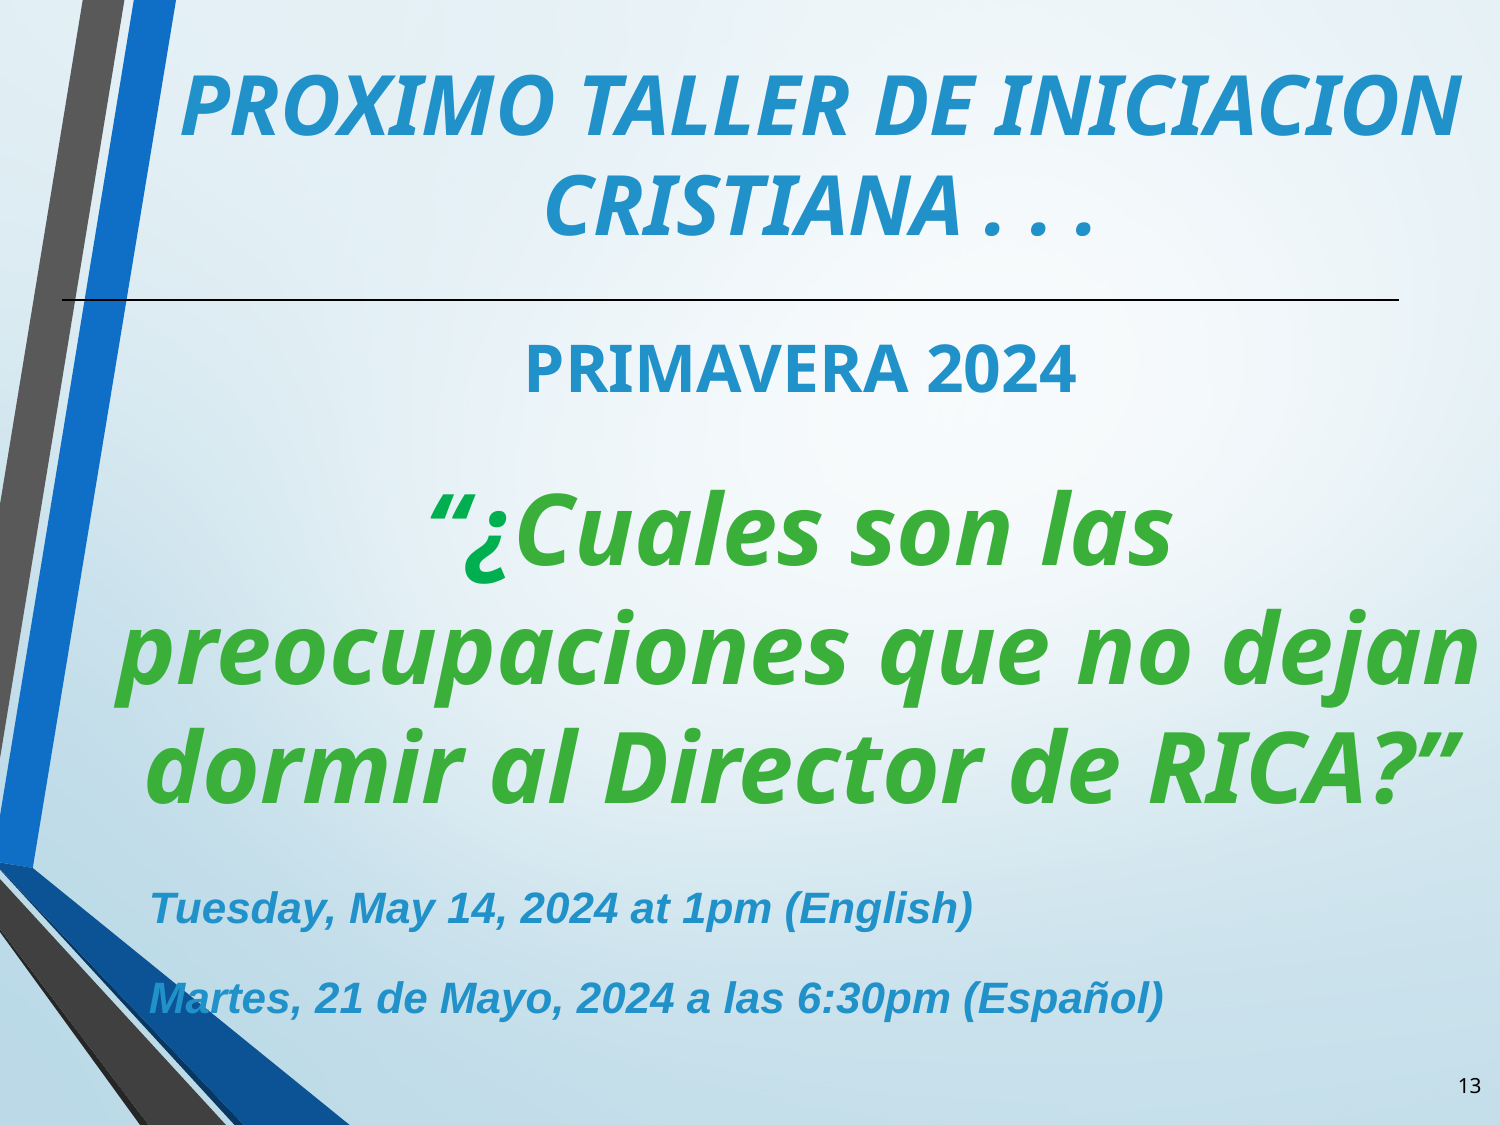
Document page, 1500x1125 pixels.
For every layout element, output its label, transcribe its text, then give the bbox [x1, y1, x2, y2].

title PROXIMO TALLER DE INICIACION CRISTIANA . . . [146, 37, 1497, 267]
slide_number 13 [1234, 1049, 1497, 1125]
list PRIMAVERA 2024 “¿Cuales son las preocupaciones que no dejan dormir al Director de RICA?” Tuesday, May 14, 2024 at 1pm (English) Martes, 21 de Mayo, 2024 a las 6:30pm (Español) [101, 299, 1500, 1050]
